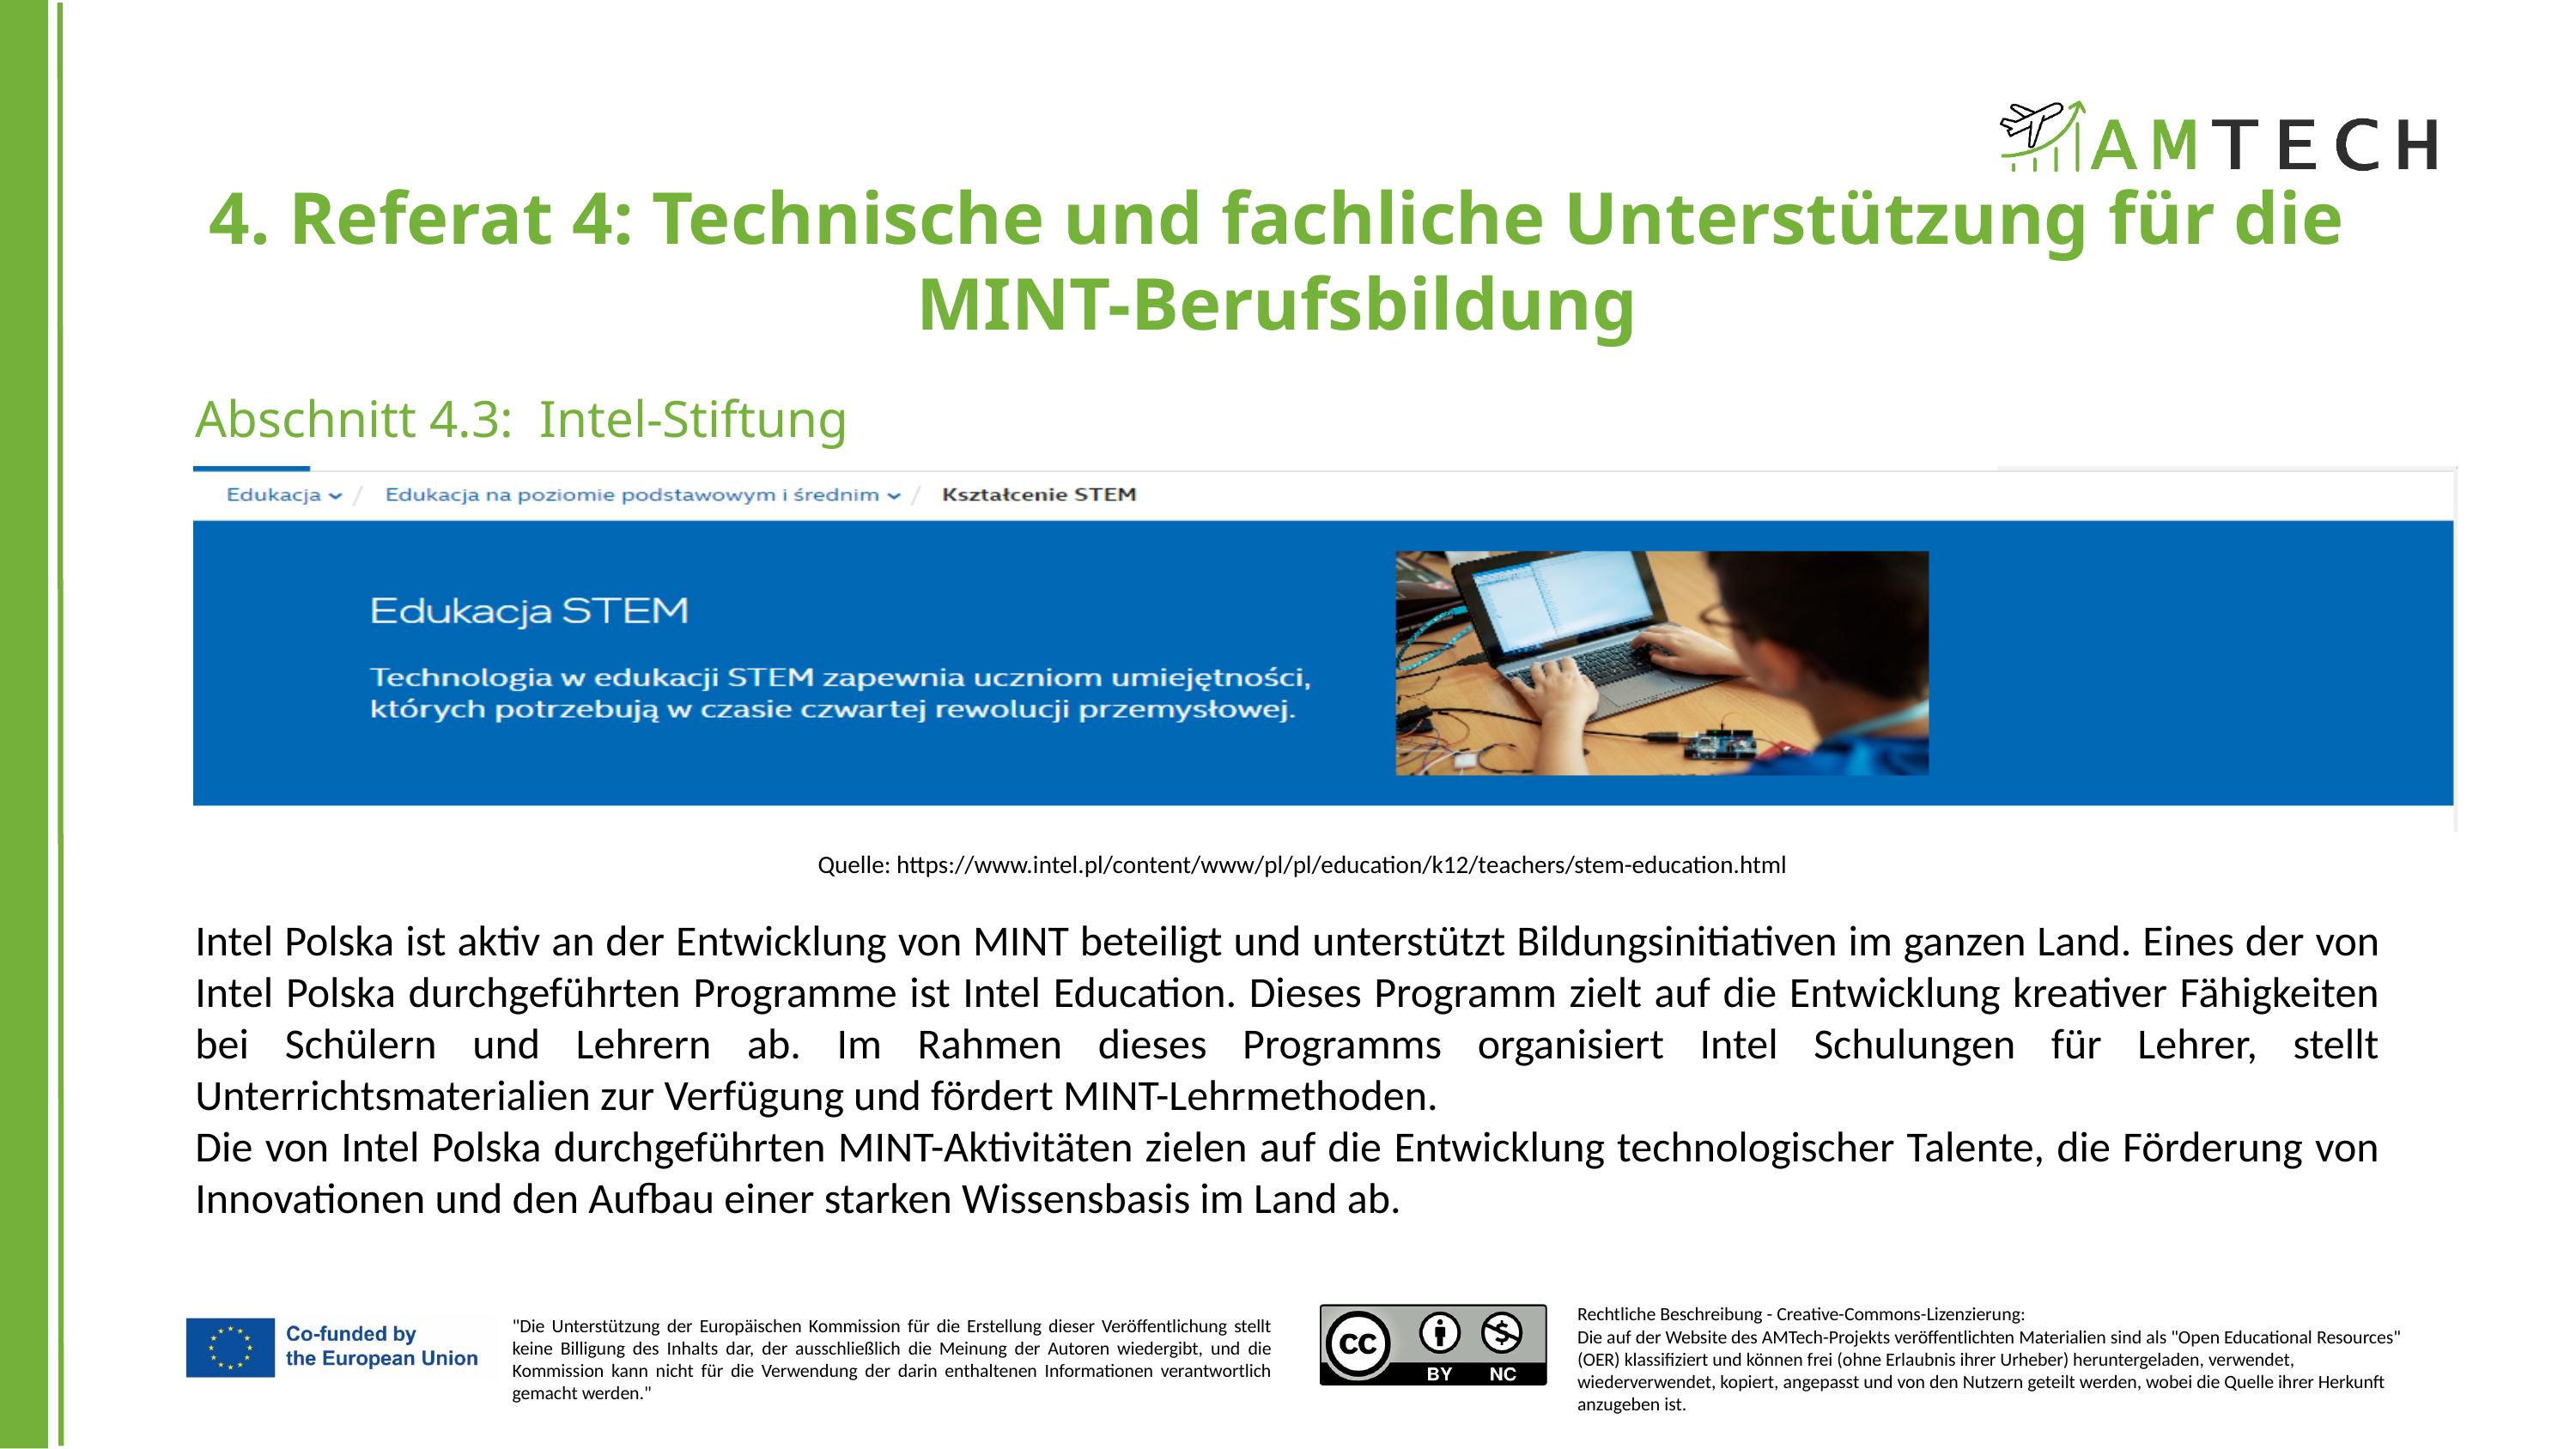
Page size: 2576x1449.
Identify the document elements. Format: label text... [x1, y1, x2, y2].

picture [192, 466, 2458, 833]
text_box 4. Referat 4: Technische und fachliche Unterstützung für die MINT-Berufsbildung [182, 166, 2372, 351]
picture [182, 1314, 500, 1381]
text_box Intel Polska ist aktiv an der Entwicklung von MINT beteiligt und unterstützt Bildungsinitiativen im ganzen Land. Eines der von Intel Polska durchgeführten Programme ist Intel Education. Dieses Programm zielt auf die Entwicklung kreativer Fähigkeiten bei Schülern und Lehrern ab. Im Rahmen dieses Programms organisiert Intel Schulungen für Lehrer, stellt Unterrichtsmaterialien zur Verfügung und fördert MINT-Lehrmethoden. Die von Intel Polska durchgeführten MINT-Aktivitäten zielen auf die Entwicklung technologischer Talente, die Förderung von Innovationen und den Aufbau einer starken Wissensbasis im Land ab. [182, 906, 2394, 1229]
text_box Abschnitt 4.3: Intel-Stiftung [182, 380, 2297, 514]
picture [1993, 91, 2458, 179]
text_box Quelle: https://www.intel.pl/content/www/pl/pl/education/k12/teachers/stem-education.html [805, 842, 1802, 886]
picture [1320, 1303, 1548, 1385]
